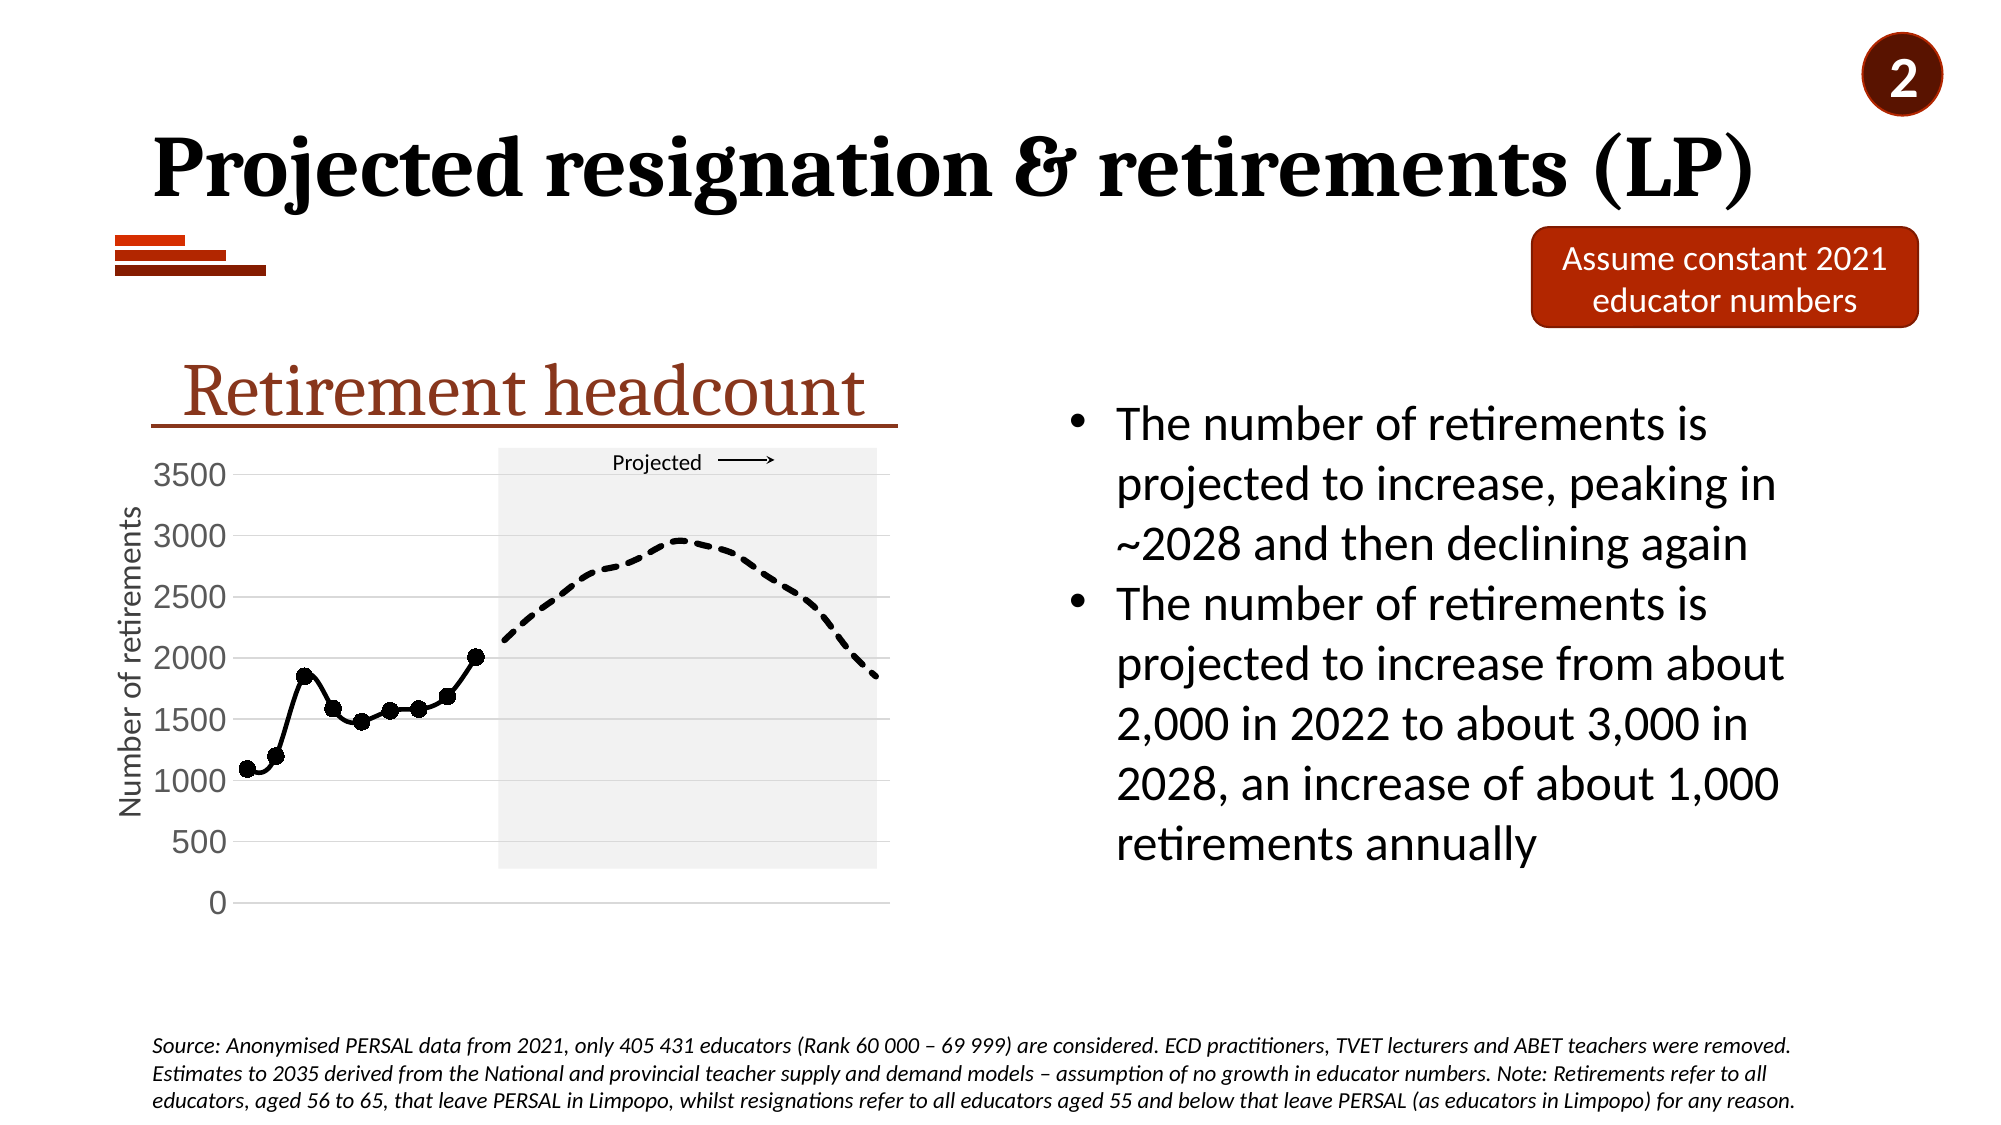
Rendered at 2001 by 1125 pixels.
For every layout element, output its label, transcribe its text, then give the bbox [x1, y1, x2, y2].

text_box Source: Anonymised PERSAL data from 2021, only 405 431 educators (Rank 60 000 – 69 999) are considered. ECD practitioners, TVET lecturers and ABET teachers were removed. Estimates to 2035 derived from the National and provincial teacher supply and demand models – assumption of no growth in educator numbers. Note: Retirements refer to all educators, aged 56 to 65, that leave PERSAL in Limpopo, whilst resignations refer to all educators aged 55 and below that leave PERSAL (as educators in Limpopo) for any reason. [137, 1023, 1863, 1110]
text_box Assume constant 2021 educator numbers [1531, 227, 1919, 328]
text_box Number of retirements [101, 429, 154, 896]
text_box The number of retirements is projected to increase, peaking in ~2028 and then declining again The number of retirements is projected to increase from about 2,000 in 2022 to about 3,000 in 2028, an increase of about 1,000 retirements annually [1054, 382, 1863, 997]
chart [152, 447, 901, 982]
title Projected resignation & retirements (LP) [137, 59, 1863, 278]
text_box Retirement headcount [150, 342, 899, 425]
text_box 2 [1862, 32, 1943, 116]
